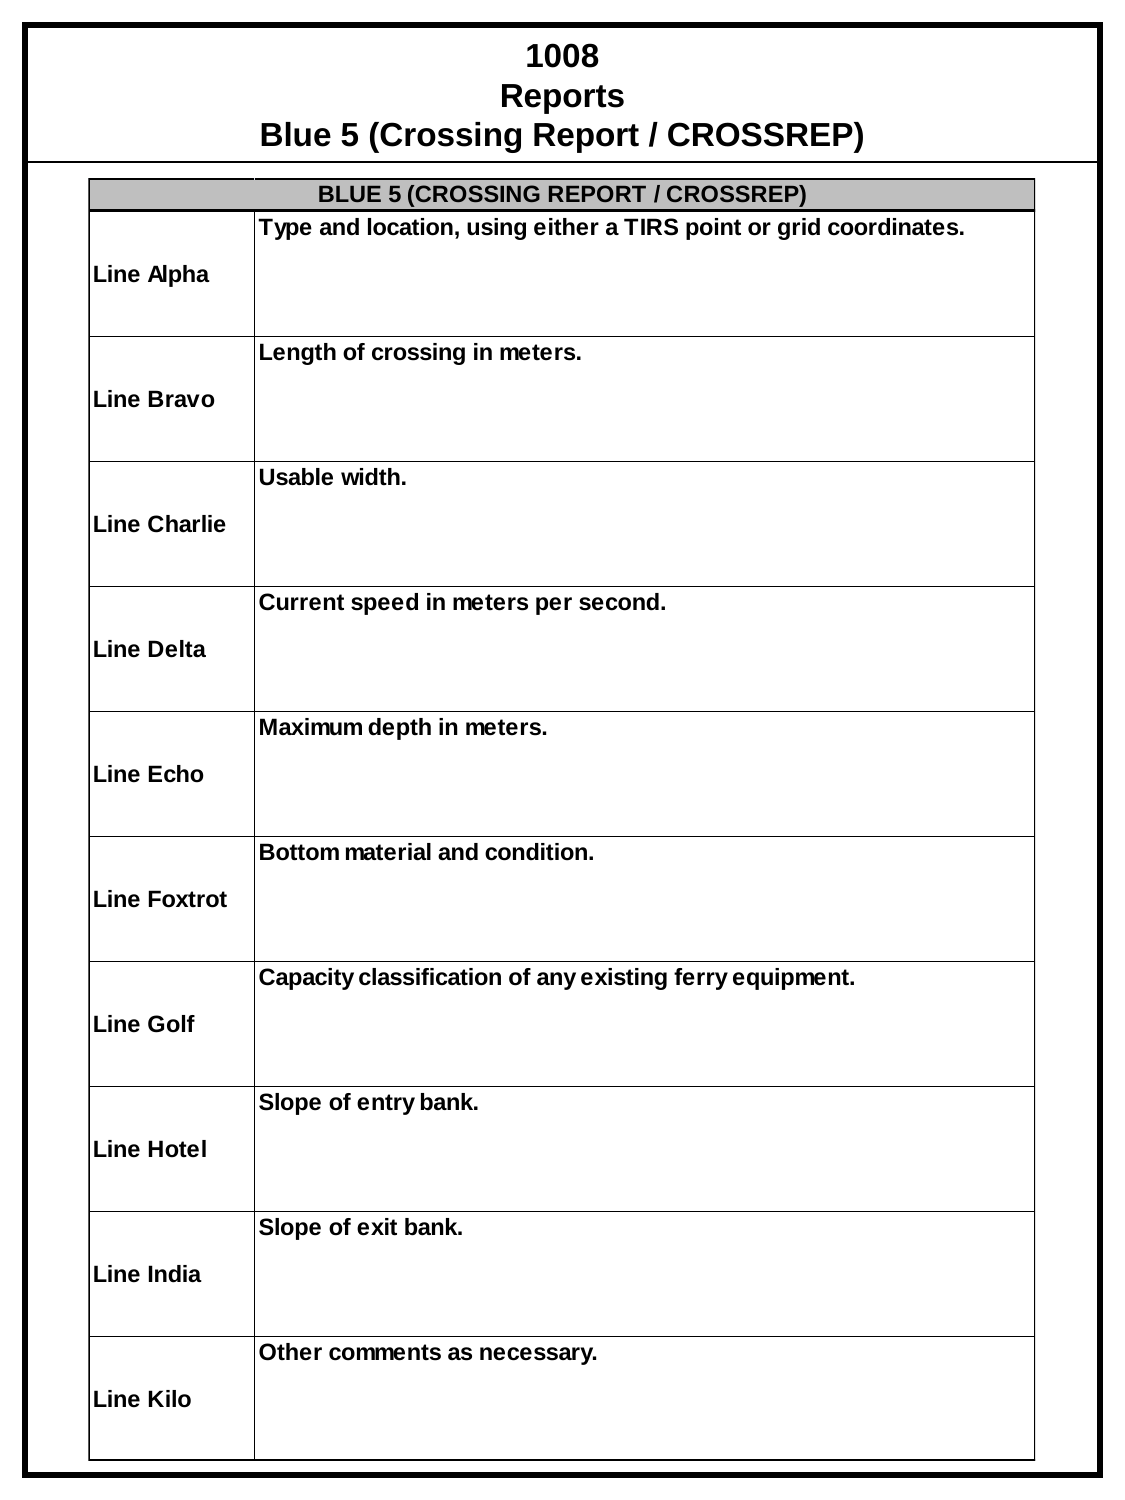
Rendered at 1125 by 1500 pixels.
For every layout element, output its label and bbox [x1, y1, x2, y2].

text_box [24, 24, 1100, 1475]
